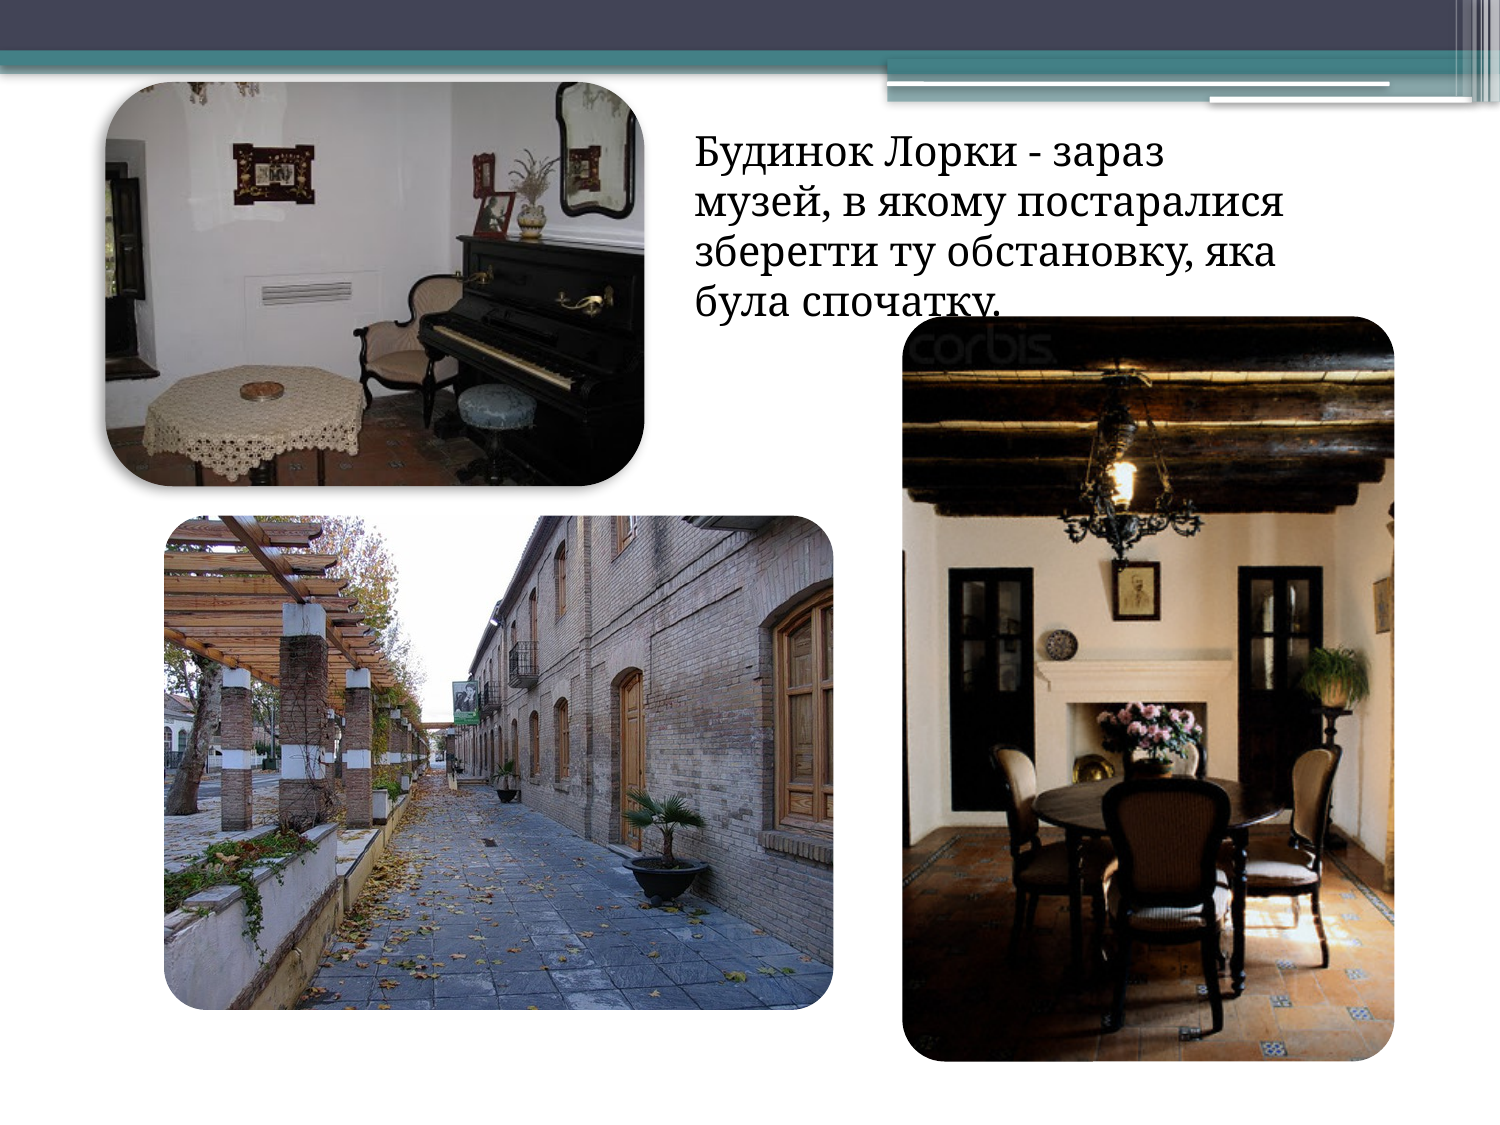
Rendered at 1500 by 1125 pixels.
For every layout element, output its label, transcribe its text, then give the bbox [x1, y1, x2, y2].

text_box Будинок Лорки - зараз музей, в якому постаралися зберегти ту обстановку, яка була спочатку. [679, 117, 1301, 332]
picture [163, 515, 834, 1011]
picture [902, 316, 1395, 1062]
picture [105, 81, 645, 487]
